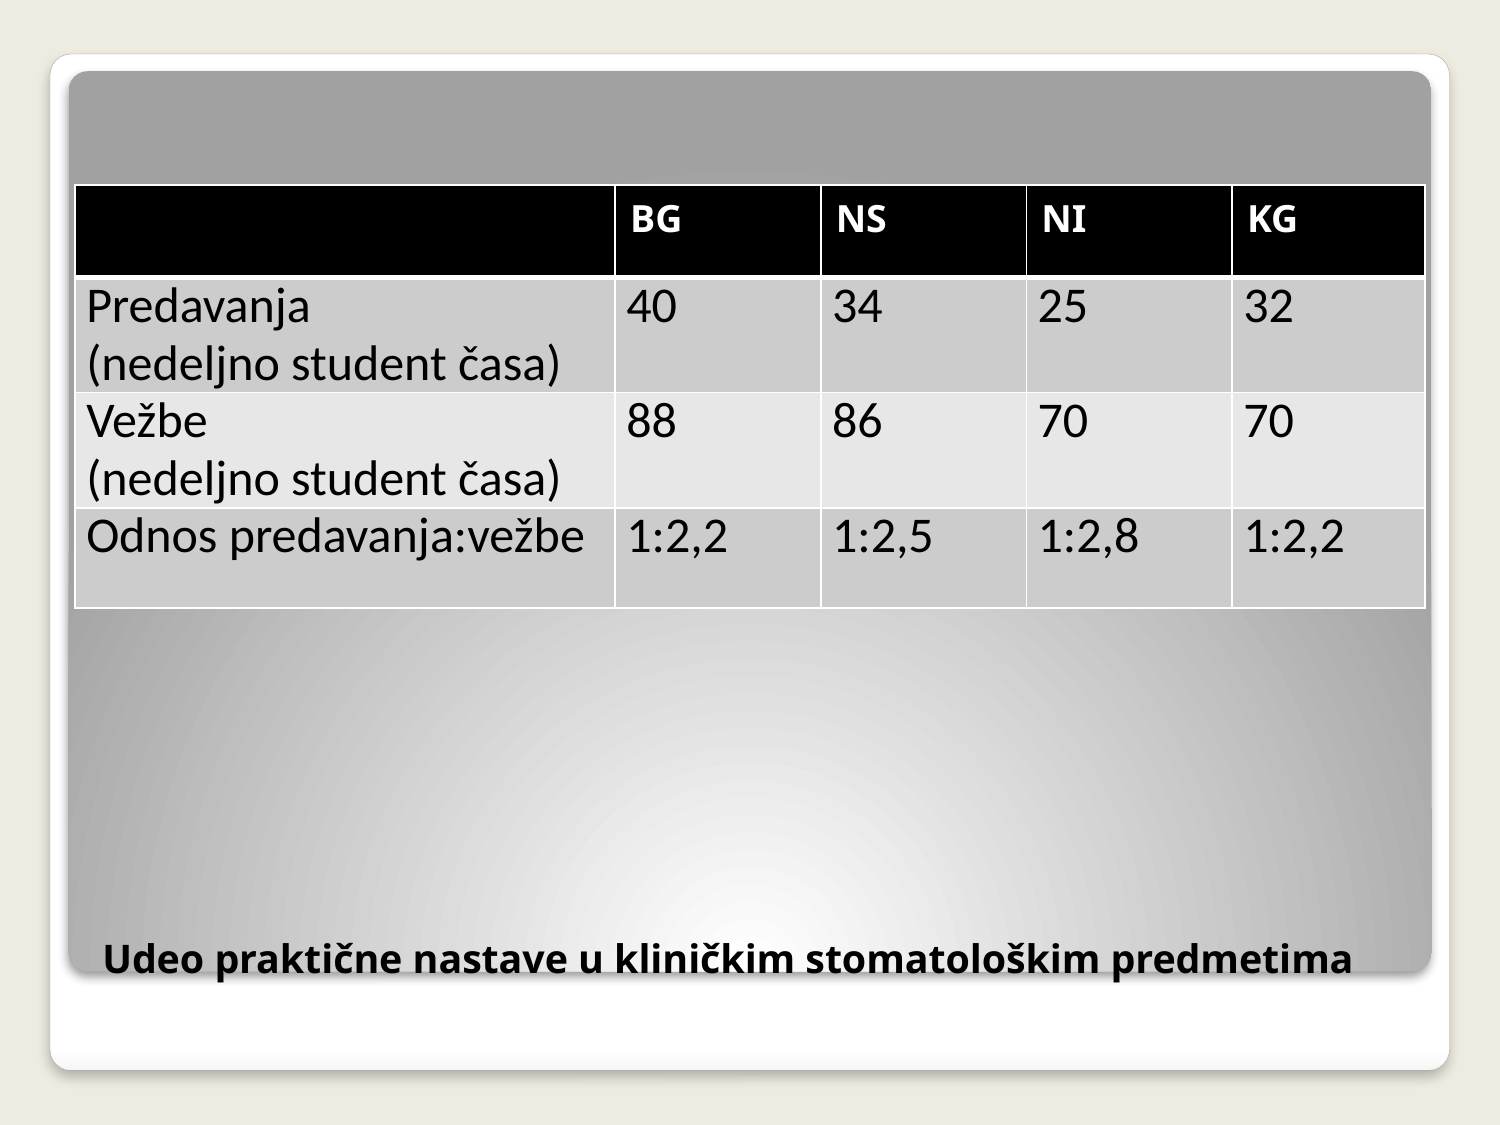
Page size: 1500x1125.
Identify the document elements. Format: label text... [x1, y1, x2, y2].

table_cell 25 [1027, 280, 1231, 392]
table_cell 1:2,2 [1233, 509, 1424, 607]
table_cell 1:2,2 [616, 509, 820, 607]
table_cell Vežbe (nedeljno student časa) [76, 393, 614, 507]
title Udeo praktične nastave u kliničkim stomatološkim predmetima [87, 924, 1418, 1063]
table_header NI [1027, 186, 1231, 275]
table_cell 34 [822, 280, 1026, 392]
table_header [76, 186, 614, 275]
table_cell 1:2,5 [822, 509, 1026, 607]
table_cell 32 [1233, 280, 1424, 392]
table_cell 1:2,8 [1027, 509, 1231, 607]
table_cell 70 [1233, 393, 1424, 507]
table_header KG [1233, 186, 1424, 275]
table_cell Odnos predavanja:vežbe [76, 509, 614, 607]
table_cell 40 [616, 280, 820, 392]
table_cell 70 [1027, 393, 1231, 507]
table_cell 86 [822, 393, 1026, 507]
table_cell 88 [616, 393, 820, 507]
table_header NS [822, 186, 1026, 275]
table_cell Predavanja (nedeljno student časa) [76, 280, 614, 392]
table_header BG [616, 186, 820, 275]
